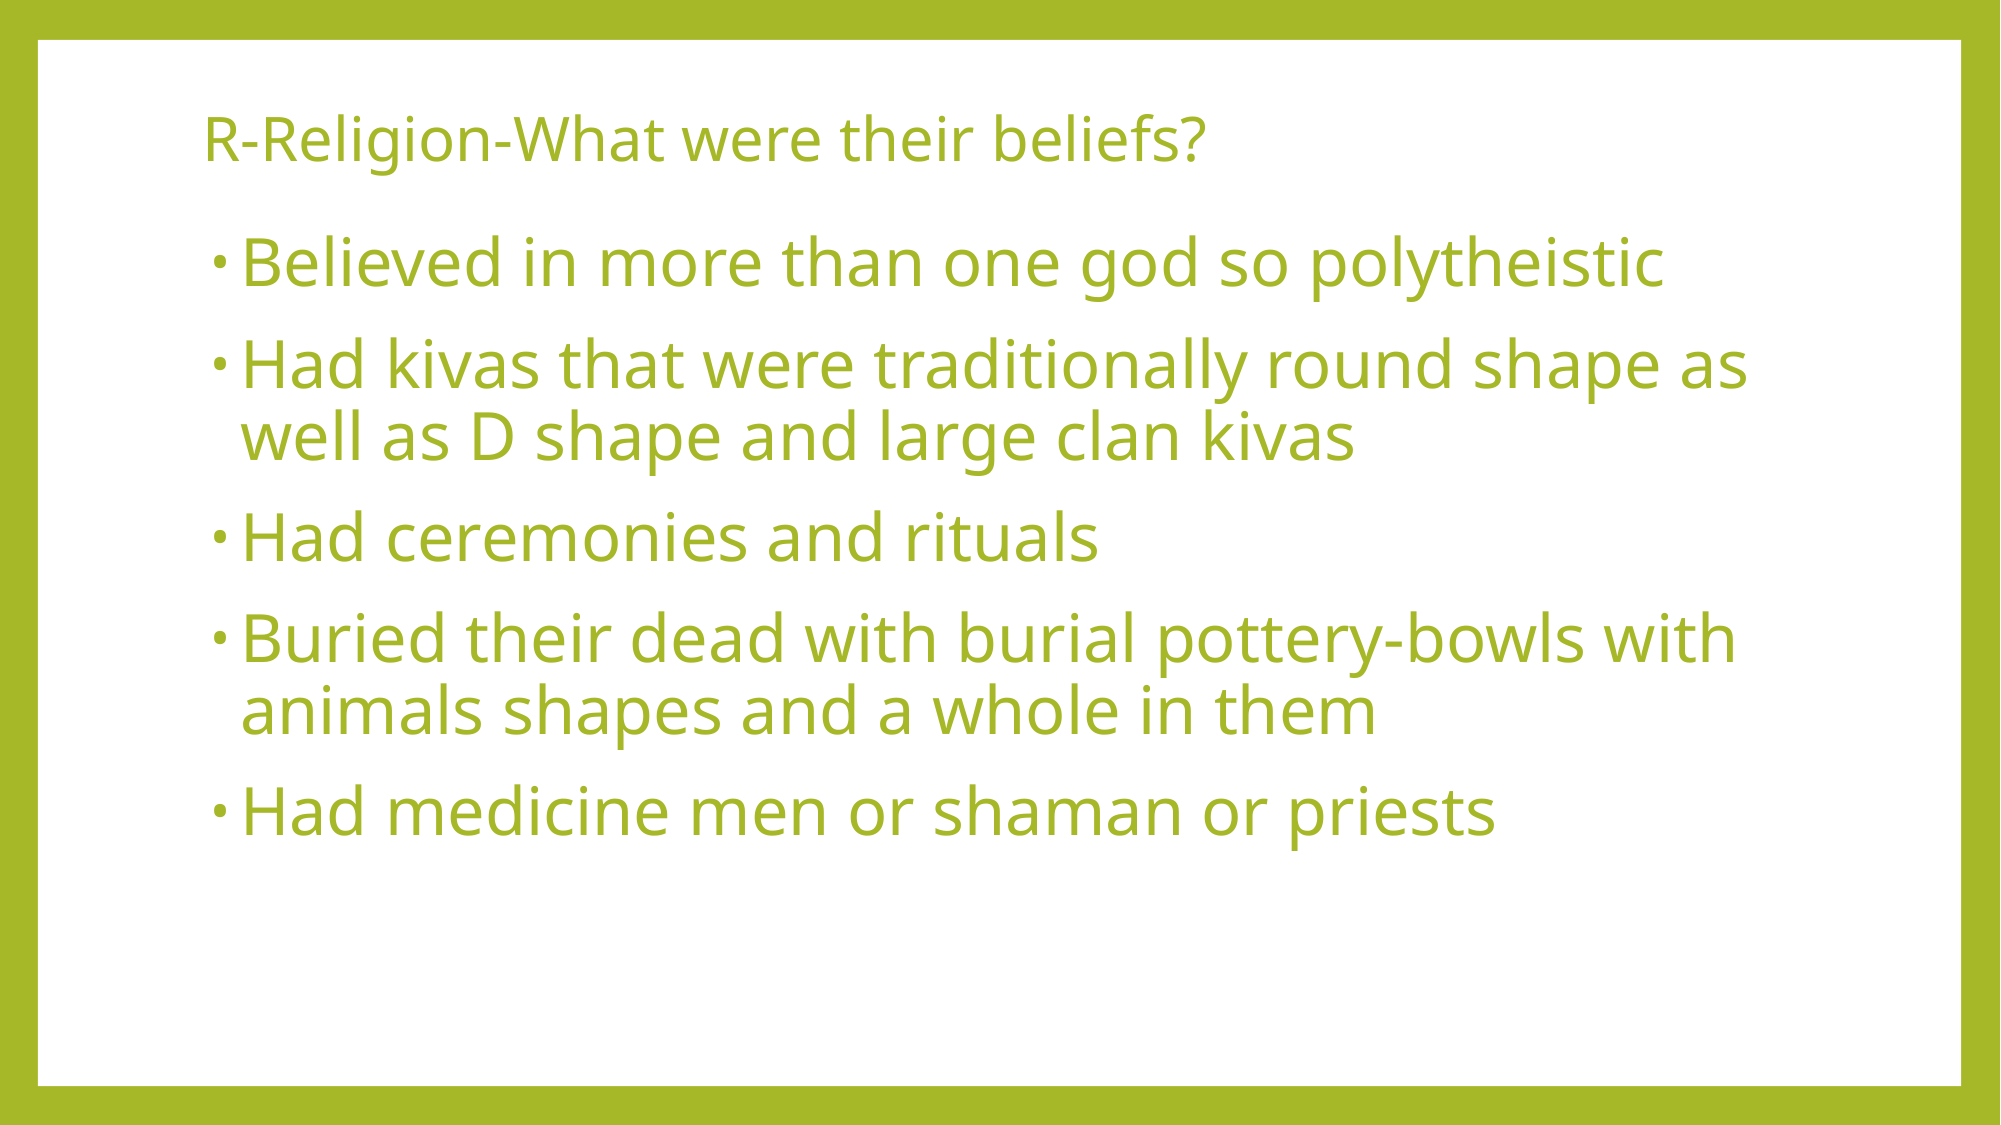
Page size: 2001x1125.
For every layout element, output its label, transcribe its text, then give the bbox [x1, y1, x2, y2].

title R-Religion-What were their beliefs? [187, 99, 1808, 221]
list Believed in more than one god so polytheistic Had kivas that were traditionally round shape as well as D shape and large clan kivas Had ceremonies and rituals Buried their dead with burial pottery-bowls with animals shapes and a whole in them Had medicine men or shaman or priests [187, 221, 1808, 1000]
